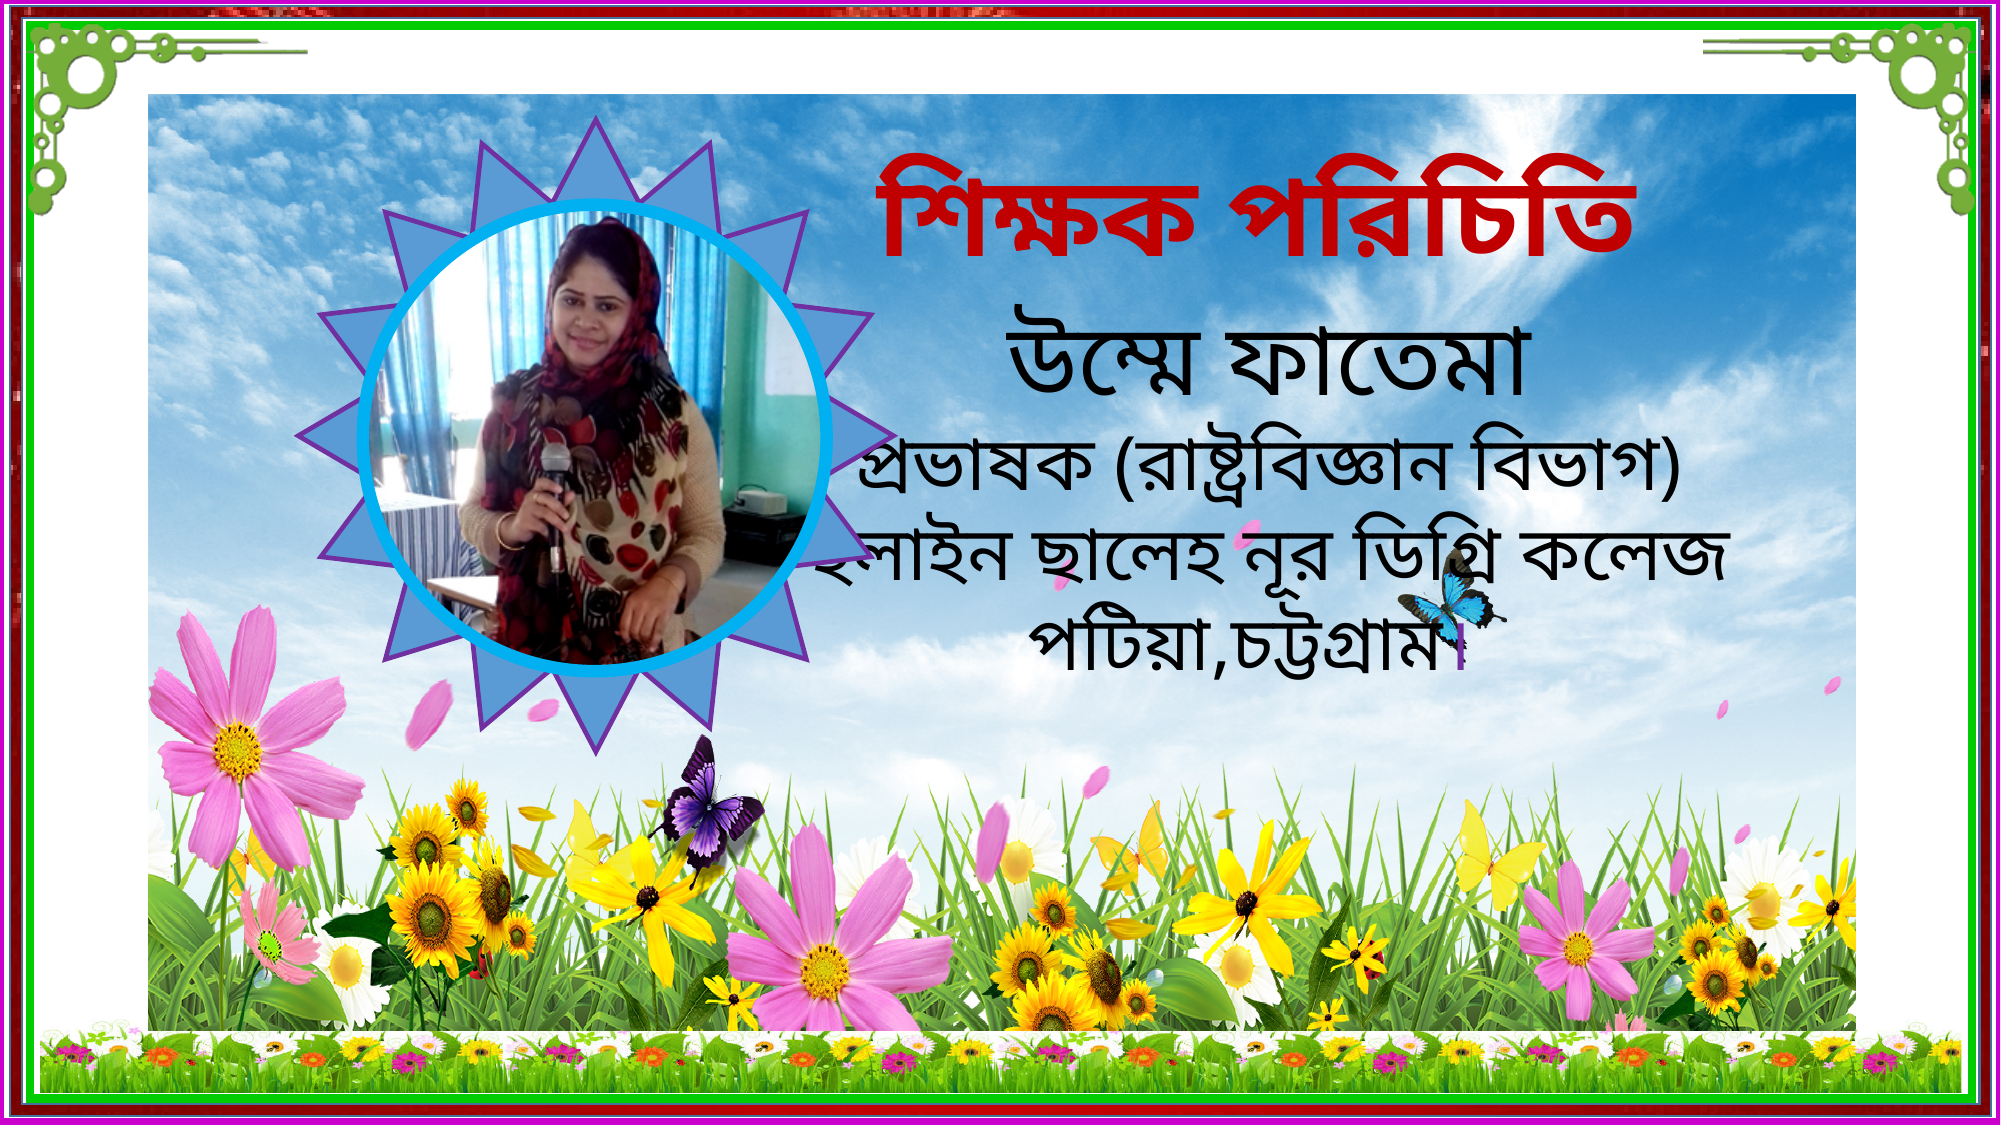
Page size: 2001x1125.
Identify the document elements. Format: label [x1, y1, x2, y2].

text_box [298, 119, 1756, 752]
picture [11, 7, 1990, 1115]
